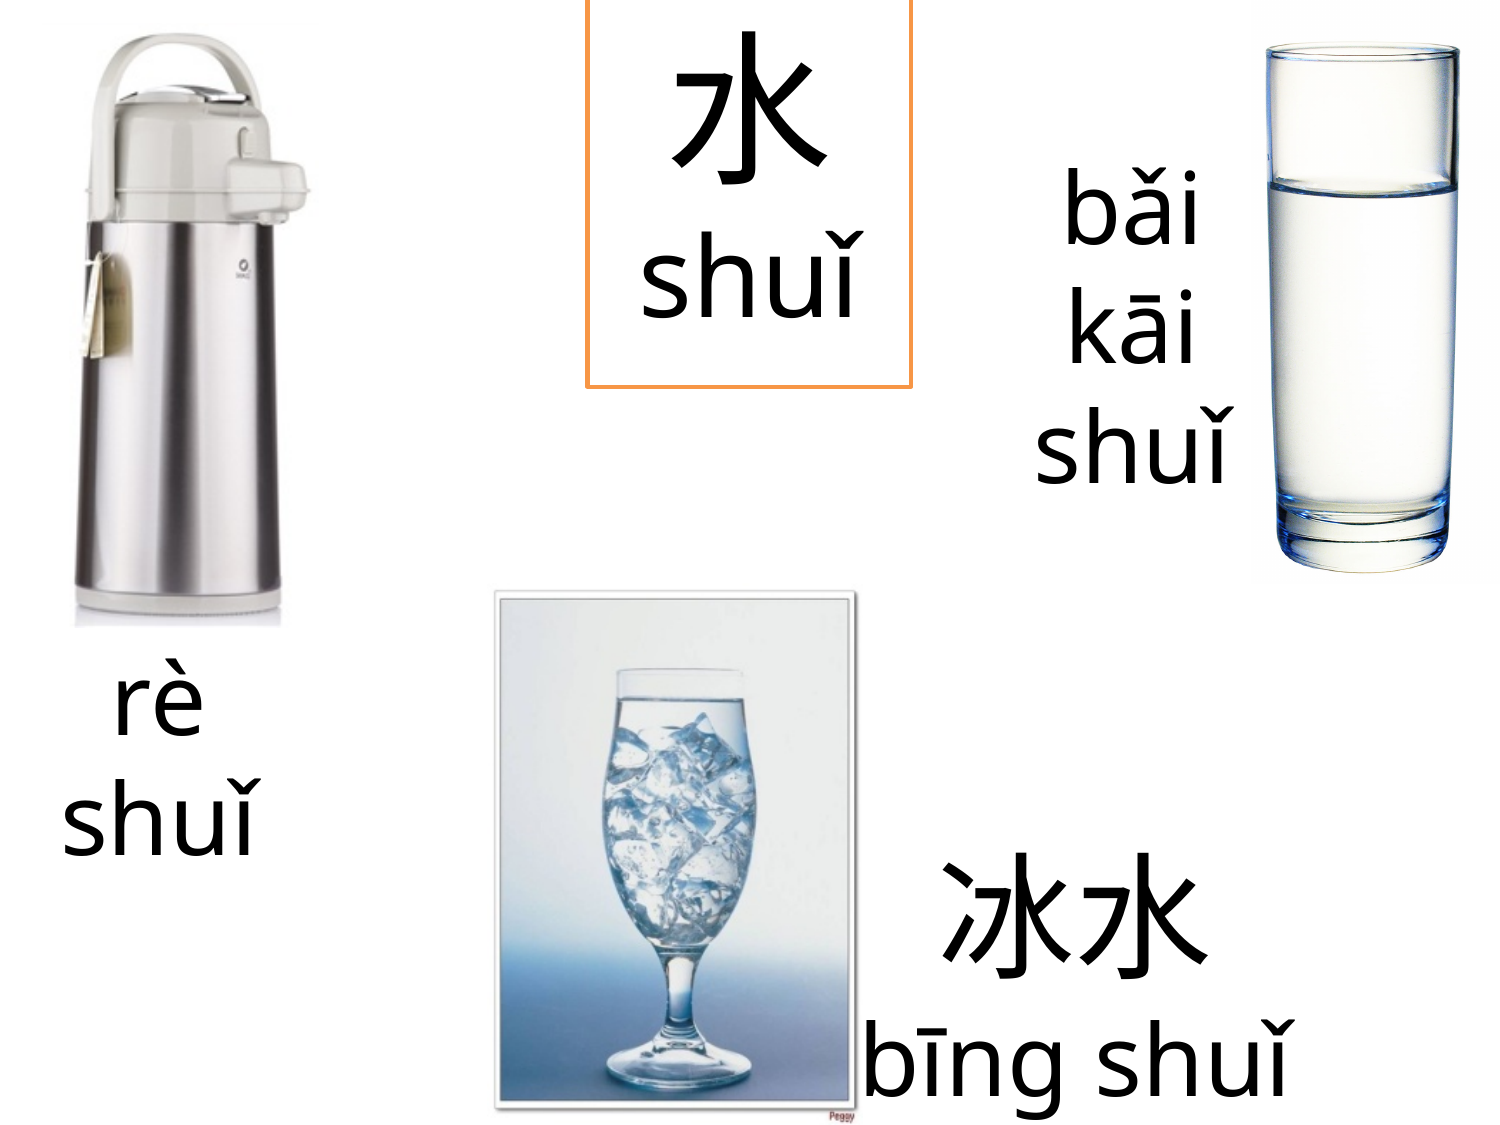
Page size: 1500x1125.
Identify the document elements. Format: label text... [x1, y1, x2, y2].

text_box 水 shuǐ [585, 0, 913, 389]
picture [42, 23, 319, 629]
text_box rè shuǐ [40, 635, 277, 914]
text_box bǎi kāi shuǐ [979, 135, 1245, 585]
picture [1251, 0, 1500, 584]
picture [487, 583, 863, 1125]
text_box 冰水 bīng shuǐ [866, 822, 1327, 1125]
